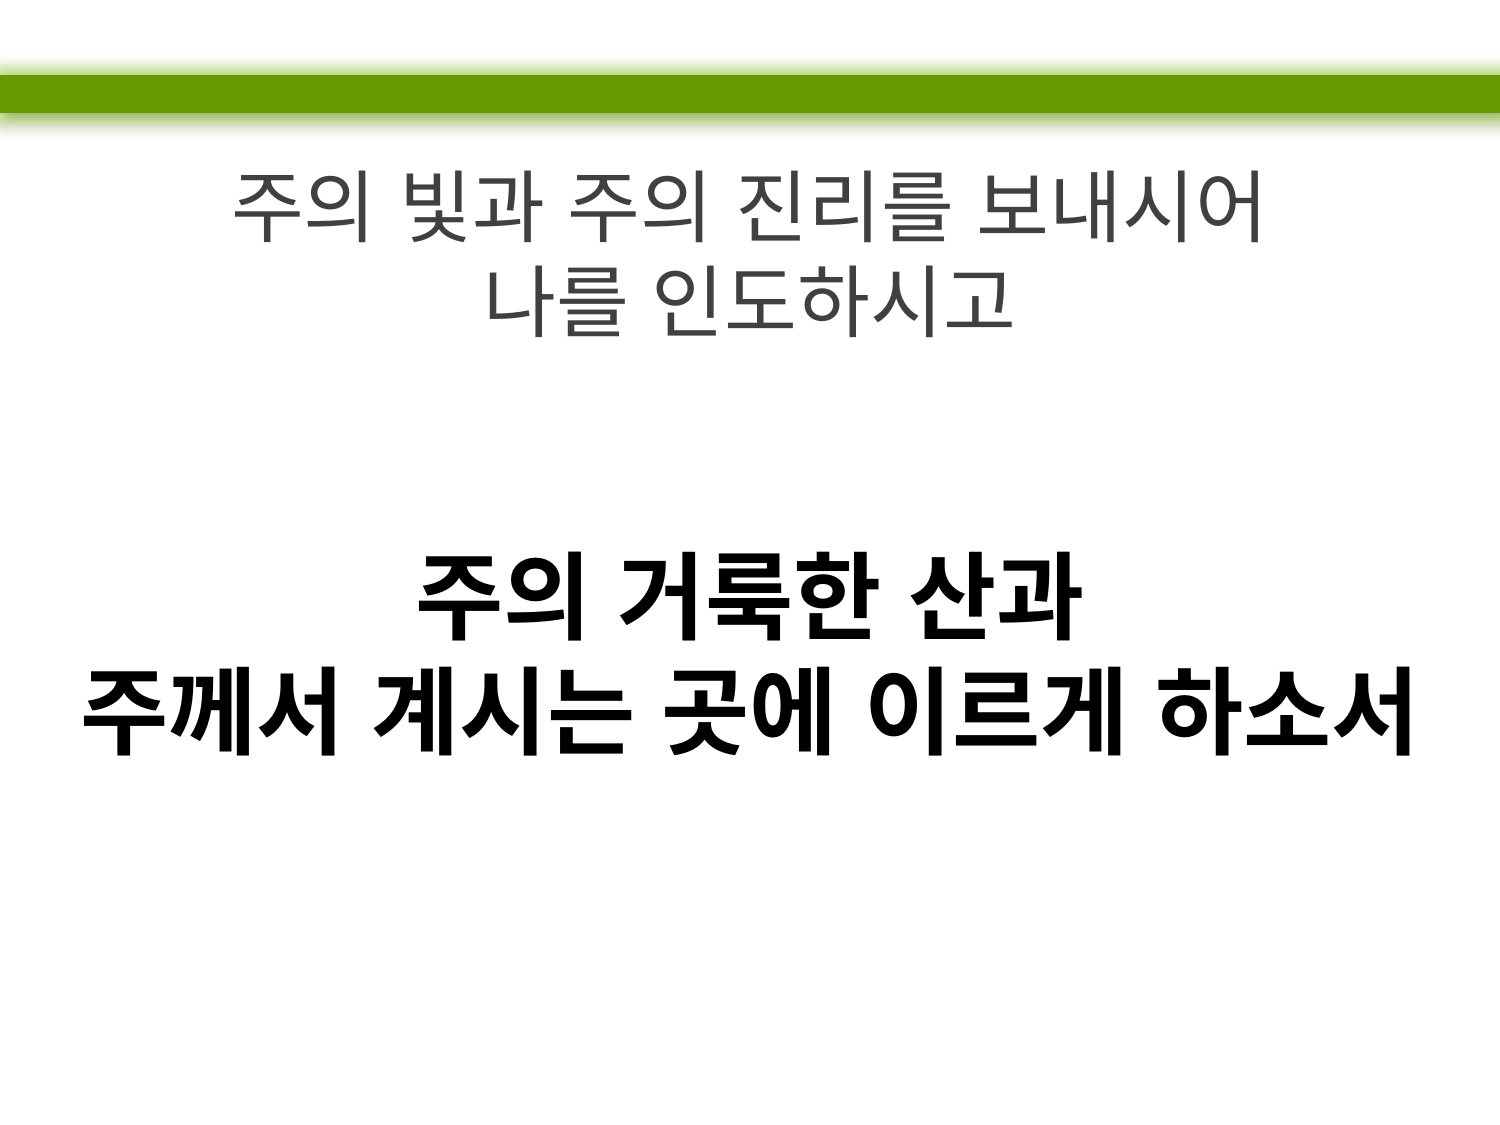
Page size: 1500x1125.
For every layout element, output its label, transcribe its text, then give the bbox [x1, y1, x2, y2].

text_box [0, 75, 1500, 113]
text_box 주의 빛과 주의 진리를 보내시어 나를 인도하시고 [0, 149, 1500, 355]
text_box 주의 거룩한 산과 주께서 계시는 곳에 이르게 하소서 [0, 529, 1500, 775]
